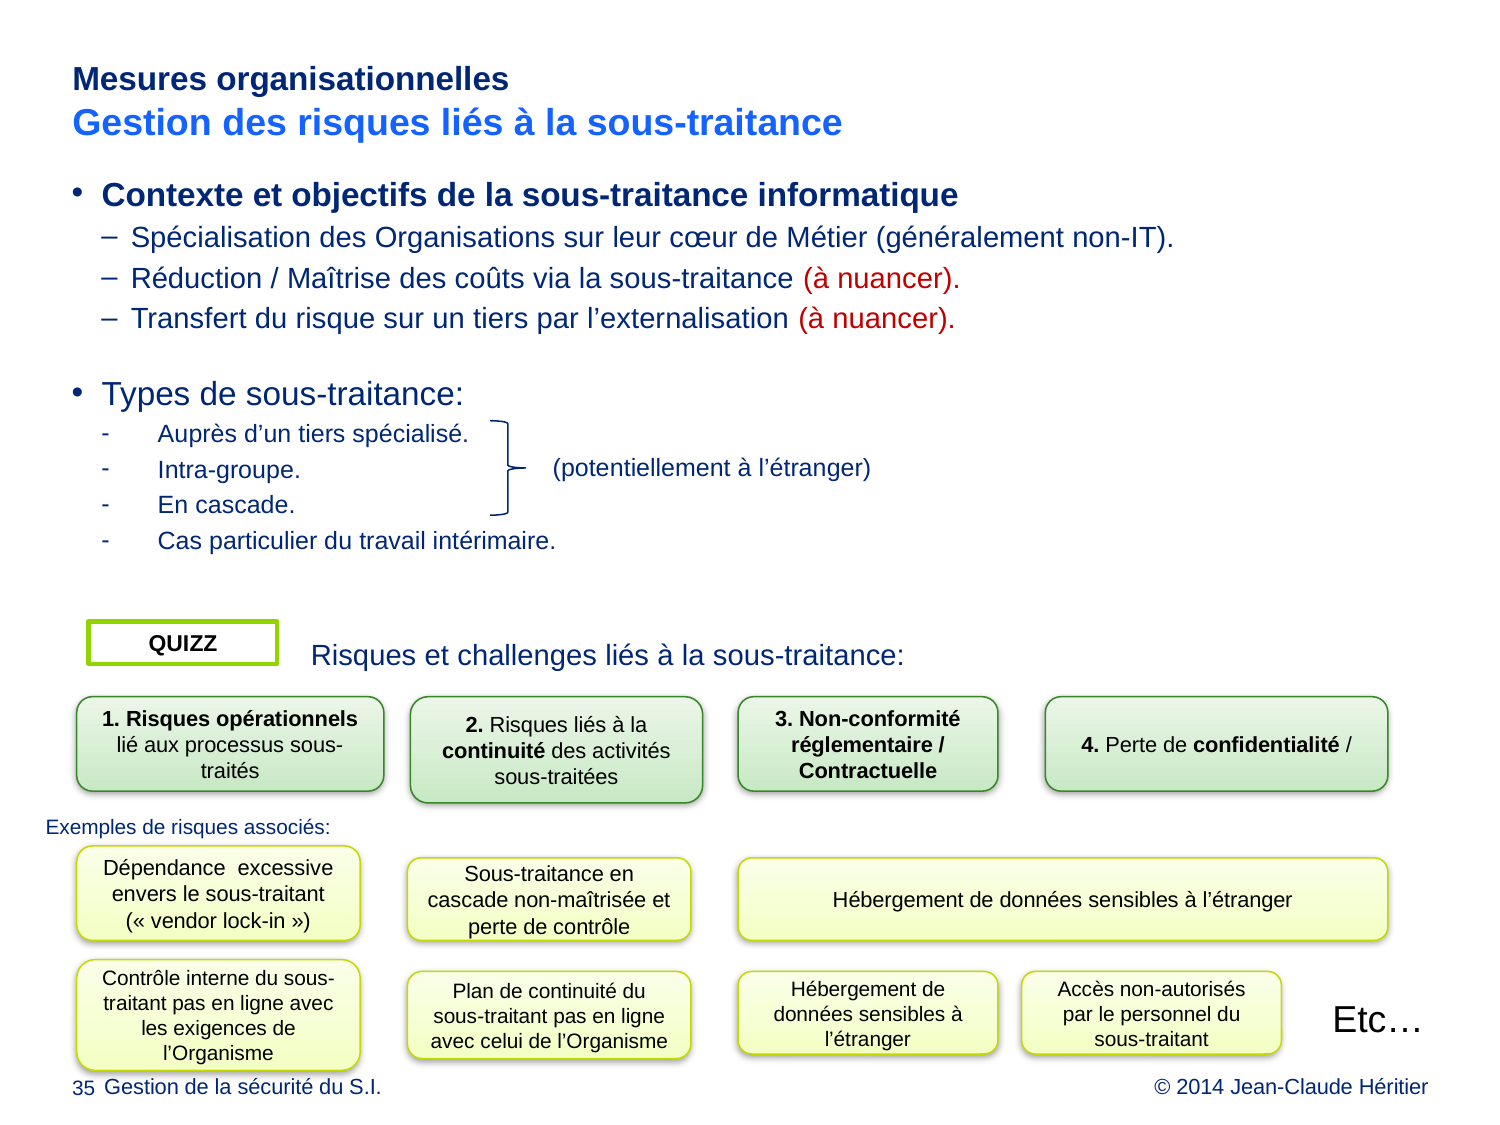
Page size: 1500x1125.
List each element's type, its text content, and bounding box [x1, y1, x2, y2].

text_box [490, 419, 527, 516]
text_box Exemples de risques associés: [30, 806, 346, 846]
title Mesures organisationnelles Gestion des risques liés à la sous-traitance [66, 57, 1449, 162]
text_box (potentiellement à l’étranger) [537, 444, 887, 490]
text_box Dépendance excessive envers le sous-traitant (« vendor lock-in ») [75, 845, 362, 942]
text_box 1. Risques opérationnels lié aux processus sous-traités [75, 695, 385, 792]
text_box Plan de continuité du sous-traitant pas en ligne avec celui de l’Organisme [406, 970, 692, 1060]
text_box QUIZZ [86, 619, 279, 666]
list Contexte et objectifs de la sous-traitance informatique Spécialisation des Organisations sur leur cœur de Métier (généralement non-IT). Réduction / Maîtrise des coûts via la sous-traitance (à nuancer). Transfert du risque sur un tiers par l’externalisation (à nuancer). Types de sous-traitance: Auprès d’un tiers spécialisé. Intra-groupe. En cascade. Cas particulier du travail intérimaire. Risques et challenges liés à la sous-traitance: [66, 172, 1400, 1052]
text_box Contrôle interne du sous-traitant pas en ligne avec les exigences de l’Organisme [75, 958, 362, 1072]
text_box Hébergement de données sensibles à l’étranger [737, 857, 1389, 942]
text_box Hébergement de données sensibles à l’étranger [737, 970, 999, 1055]
text_box Sous-traitance en cascade non-maîtrisée et perte de contrôle [406, 857, 692, 942]
text_box 4. Perte de confidentialité / [1044, 695, 1389, 792]
text_box Accès non-autorisés par le personnel du sous-traitant [1020, 970, 1283, 1055]
text_box 3. Non-conformité réglementaire / Contractuelle [737, 695, 999, 792]
text_box 2. Risques liés à la continuité des activités sous-traitées [409, 695, 704, 804]
text_box Etc… [1317, 987, 1440, 1048]
